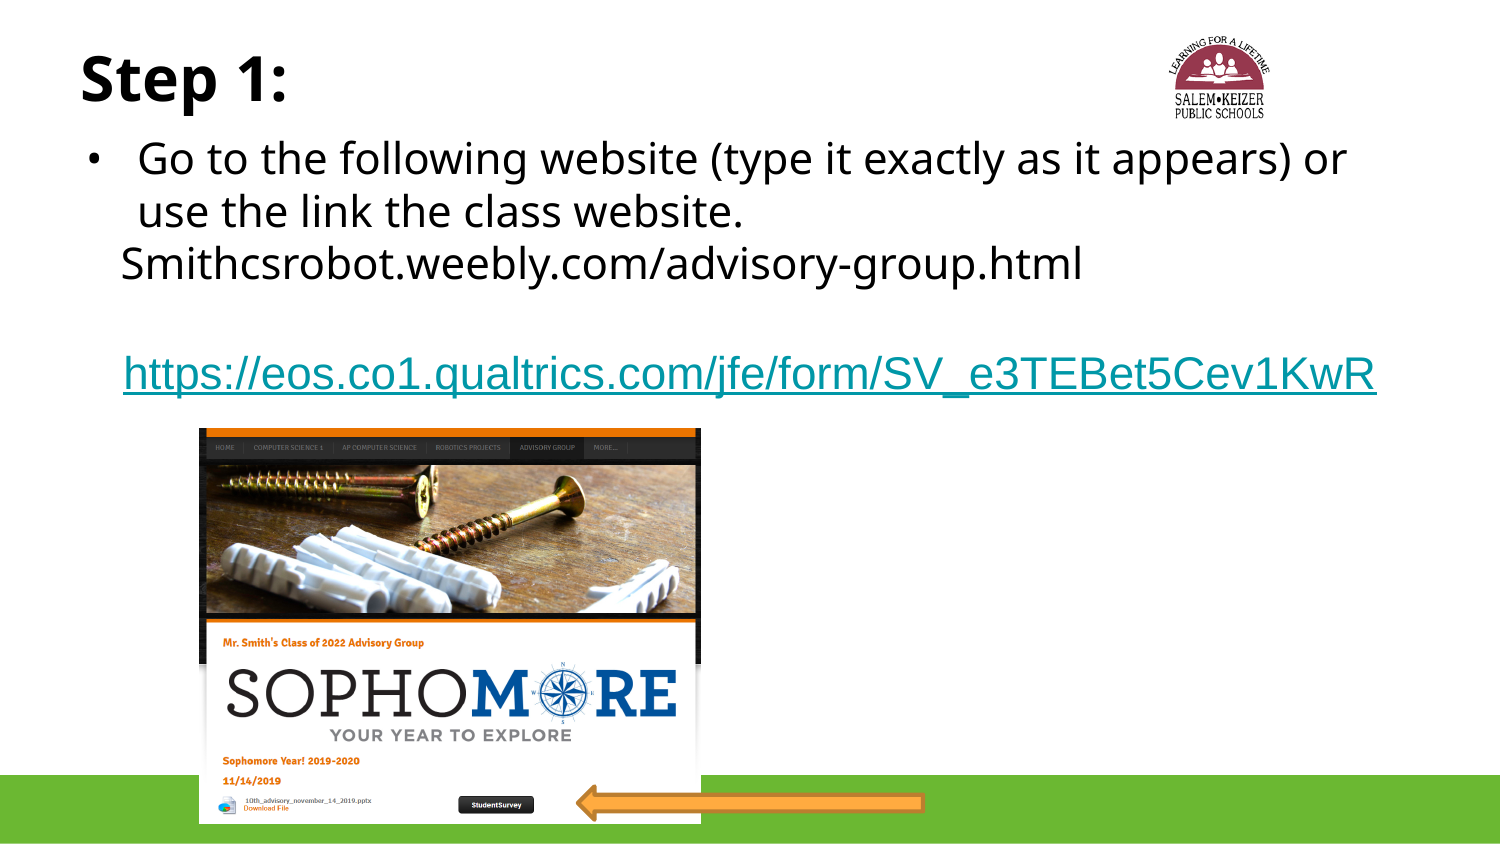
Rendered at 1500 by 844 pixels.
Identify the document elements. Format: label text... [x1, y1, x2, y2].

text_box Step 1: [65, 23, 1125, 107]
text_box [705, 792, 926, 814]
text_box [0, 775, 1500, 844]
picture [199, 428, 701, 824]
text_box Go to the following website (type it exactly as it appears) or use the link the class website. Smithcsrobot.weebly.com/advisory-group.html https://eos.co1.qualtrics.com/jfe/form/SV_e3TEBet5Cev1KwR [65, 116, 1435, 673]
picture [1162, 19, 1276, 133]
